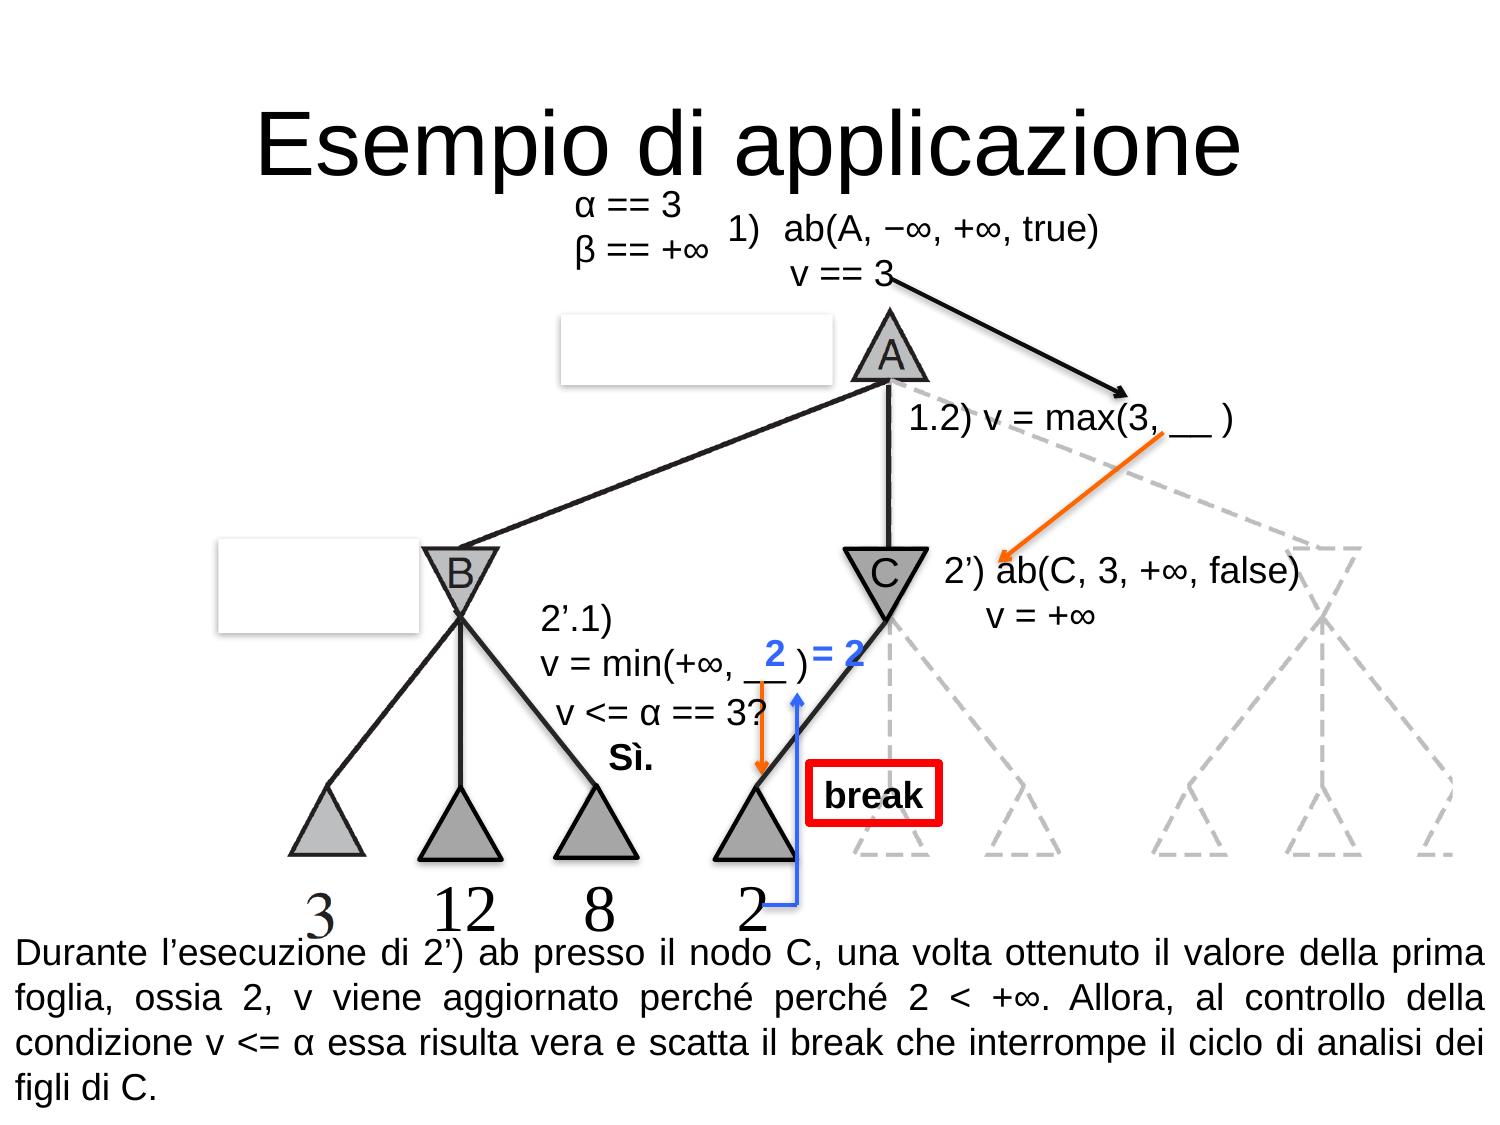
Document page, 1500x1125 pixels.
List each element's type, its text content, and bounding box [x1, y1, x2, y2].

title Esempio di applicazione [75, 45, 1425, 233]
text_box ab(A, −∞, +∞, true) v == 3 [712, 278, 888, 289]
text_box Durante l’esecuzione di 2’) ab presso il nodo C, una volta ottenuto il valore della prima foglia, ossia 2, v viene aggiornato perché perché 2 < +∞. Allora, al controllo della condizione v <= α essa risulta vera e scatta il break che interrompe il ciclo di analisi dei figli di C. [0, 920, 1500, 1116]
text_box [808, 762, 951, 825]
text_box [454, 609, 597, 788]
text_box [755, 621, 886, 788]
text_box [997, 432, 1164, 563]
picture [229, 290, 1453, 968]
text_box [891, 278, 1129, 398]
text_box α == 3 β == +∞ [549, 172, 1300, 278]
text_box [218, 538, 224, 634]
